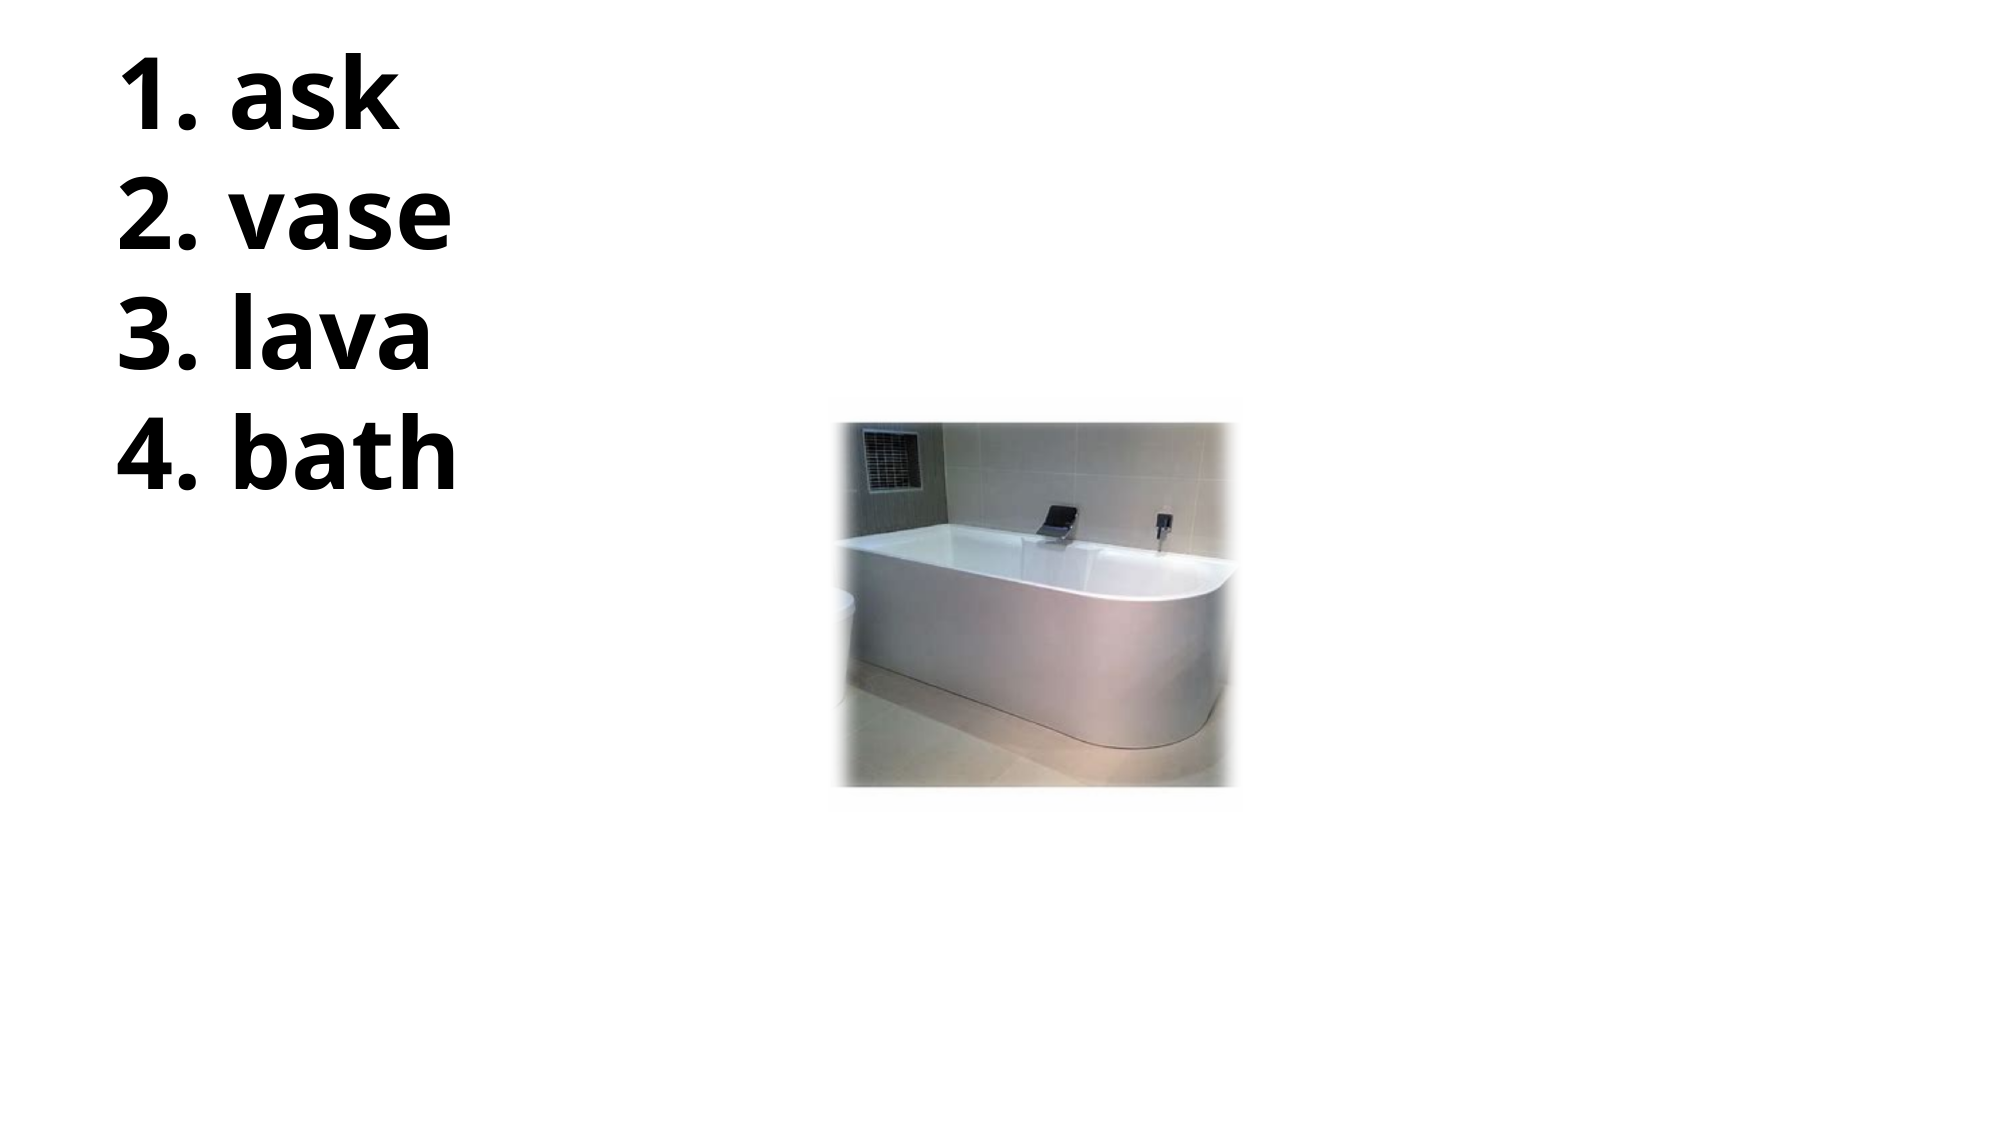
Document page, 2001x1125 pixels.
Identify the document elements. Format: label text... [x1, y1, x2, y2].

text_box ask vase lava bath [101, 22, 868, 562]
picture [828, 397, 1243, 812]
